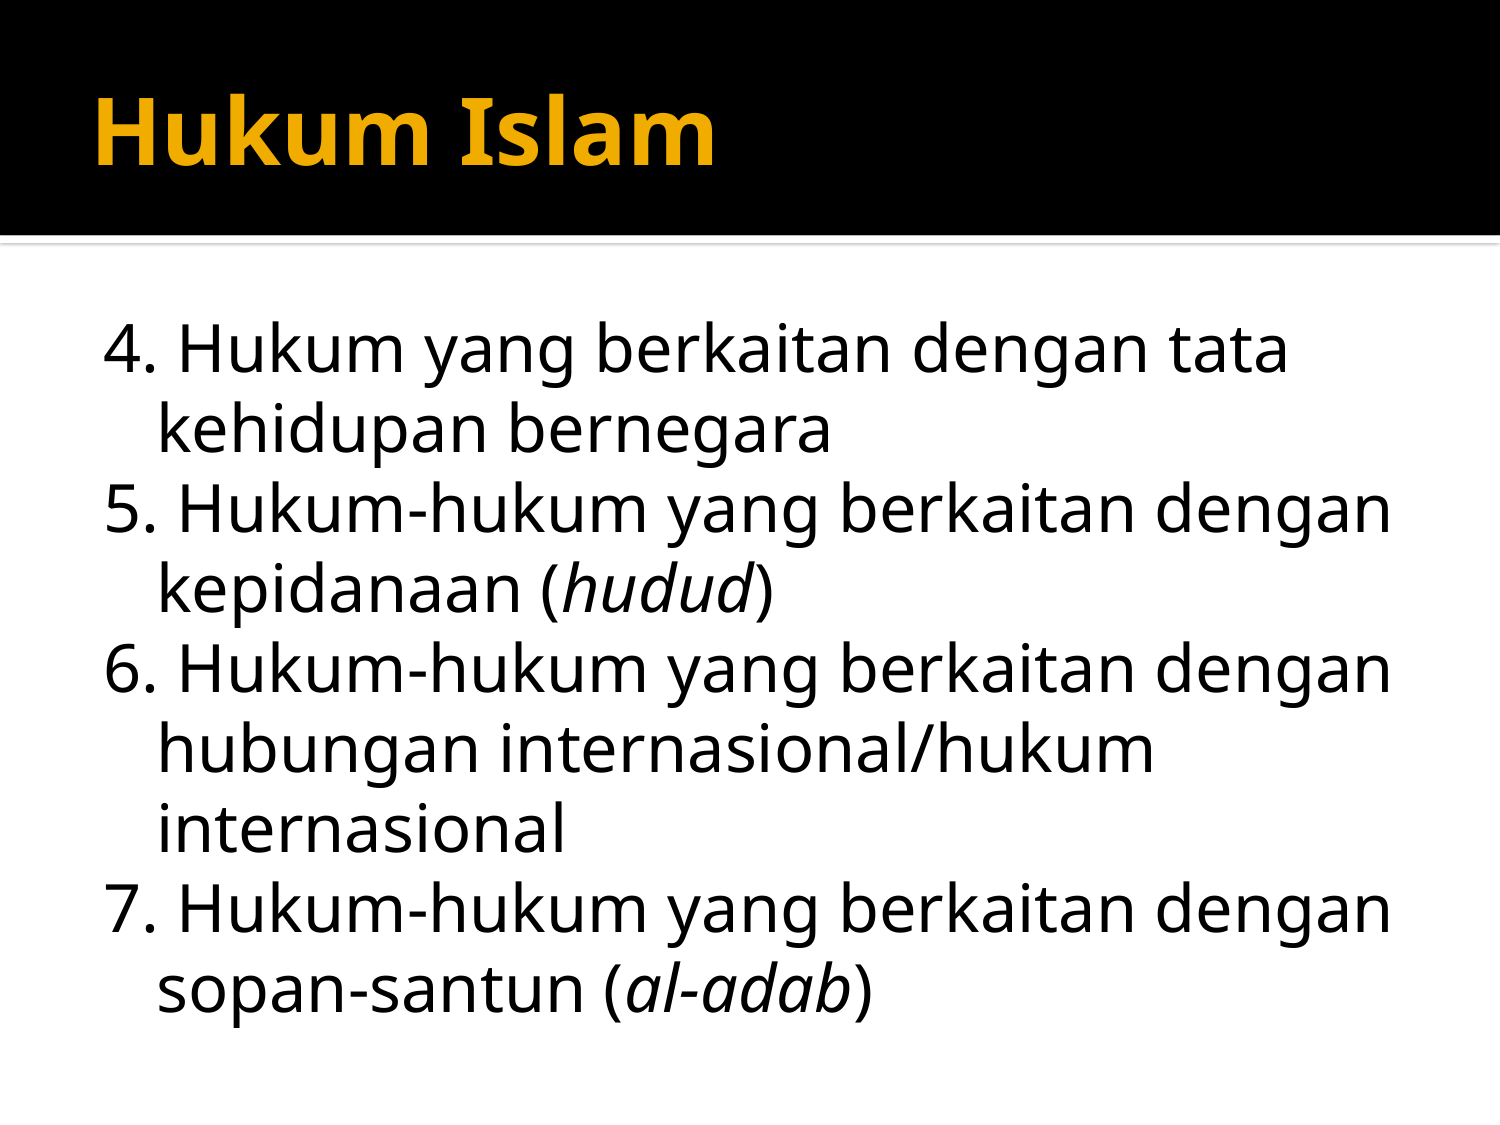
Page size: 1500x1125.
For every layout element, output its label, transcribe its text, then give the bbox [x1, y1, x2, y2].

title Hukum Islam [75, 25, 1425, 231]
list 4. Hukum yang berkaitan dengan tata kehidupan bernegara 5. Hukum-hukum yang berkaitan dengan kepidanaan (hudud) 6. Hukum-hukum yang berkaitan dengan hubungan internasional/hukum internasional 7. Hukum-hukum yang berkaitan dengan sopan-santun (al-adab) [75, 291, 1425, 1050]
